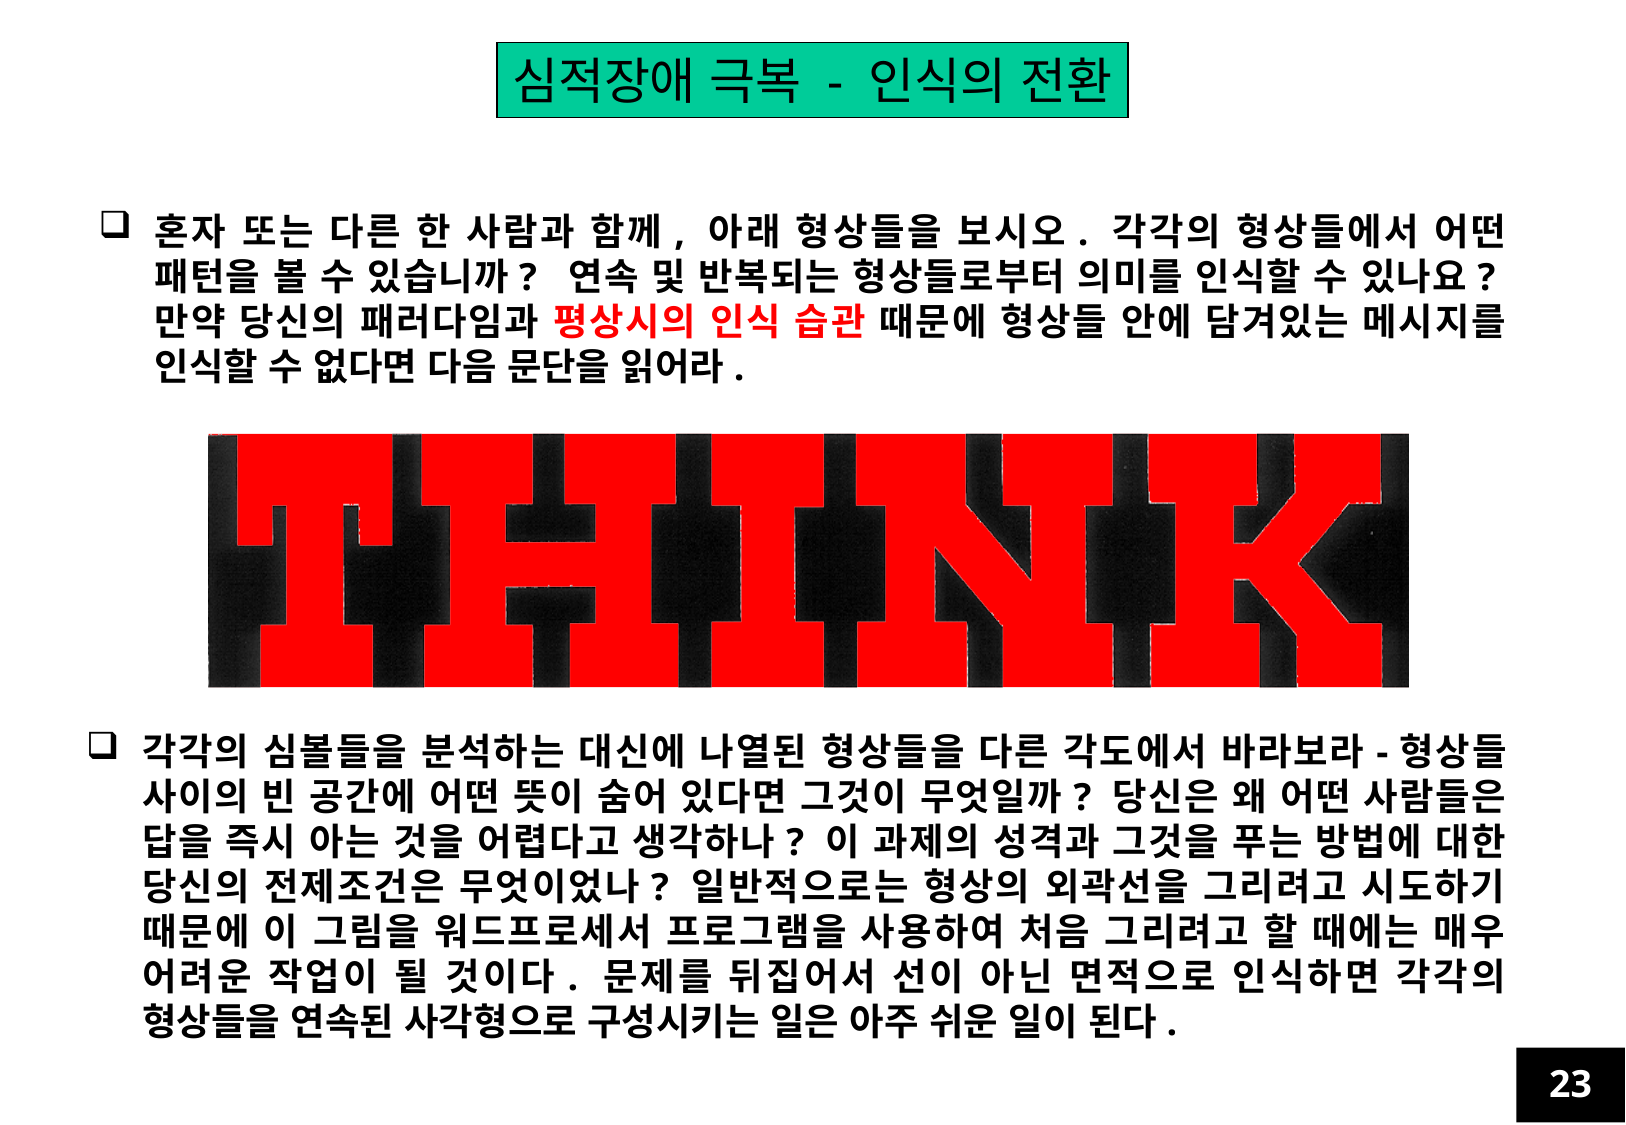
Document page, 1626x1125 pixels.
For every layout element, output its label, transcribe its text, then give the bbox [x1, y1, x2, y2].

text_box 혼자 또는 다른 한 사람과 함께, 아래 형상들을 보시오. 각각의 형상들에서 어떤 패턴을 볼 수 있습니까? 연속 및 반복되는 형상들로부터 의미를 인식할 수 있나요? 만약 당신의 패러다임과 평상시의 인식 습관 때문에 형상들 안에 담겨있는 메시지를 인식할 수 없다면 다음 문단을 읽어라. [83, 200, 1522, 396]
text_box 각각의 심볼들을 분석하는 대신에 나열된 형상들을 다른 각도에서 바라보라-형상들 사이의 빈 공간에 어떤 뜻이 숨어 있다면 그것이 무엇일까? 당신은 왜 어떤 사람들은 답을 즉시 아는 것을 어렵다고 생각하나? 이 과제의 성격과 그것을 푸는 방법에 대한 당신의 전제조건은 무엇이었나? 일반적으로는 형상의 외곽선을 그리려고 시도하기 때문에 이 그림을 워드프로세서 프로그램을 사용하여 처음 그리려고 할 때에는 매우 어려운 작업이 될 것이다. 문제를 뒤집어서 선이 아닌 면적으로 인식하면 각각의 형상들을 연속된 사각형으로 구성시키는 일은 아주 쉬운 일이 된다. [71, 720, 1522, 1071]
picture [208, 420, 1409, 714]
text_box 심적장애 극복 - 인식의 전환 [497, 42, 1128, 118]
slide_number 23 [1516, 1047, 1625, 1123]
